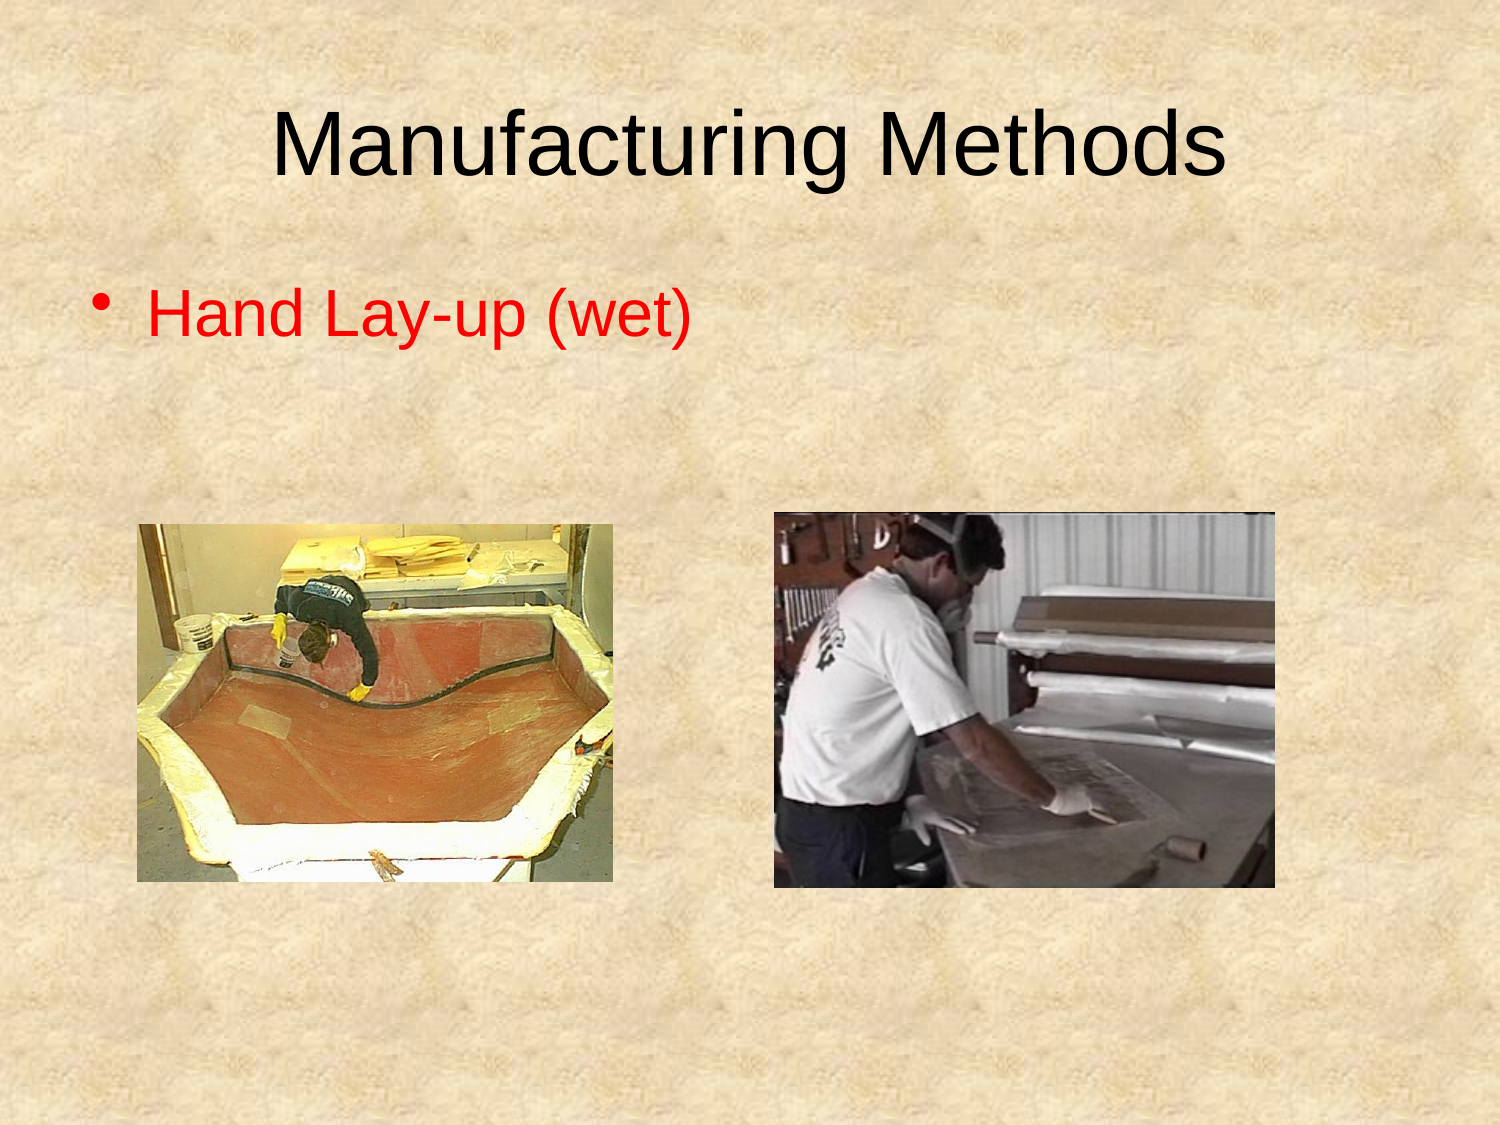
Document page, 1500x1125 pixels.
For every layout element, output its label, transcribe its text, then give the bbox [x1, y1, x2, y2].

title Manufacturing Methods [74, 44, 1426, 233]
list Hand Lay-up (wet) [74, 262, 1426, 1006]
picture [0, 0, 1500, 1125]
